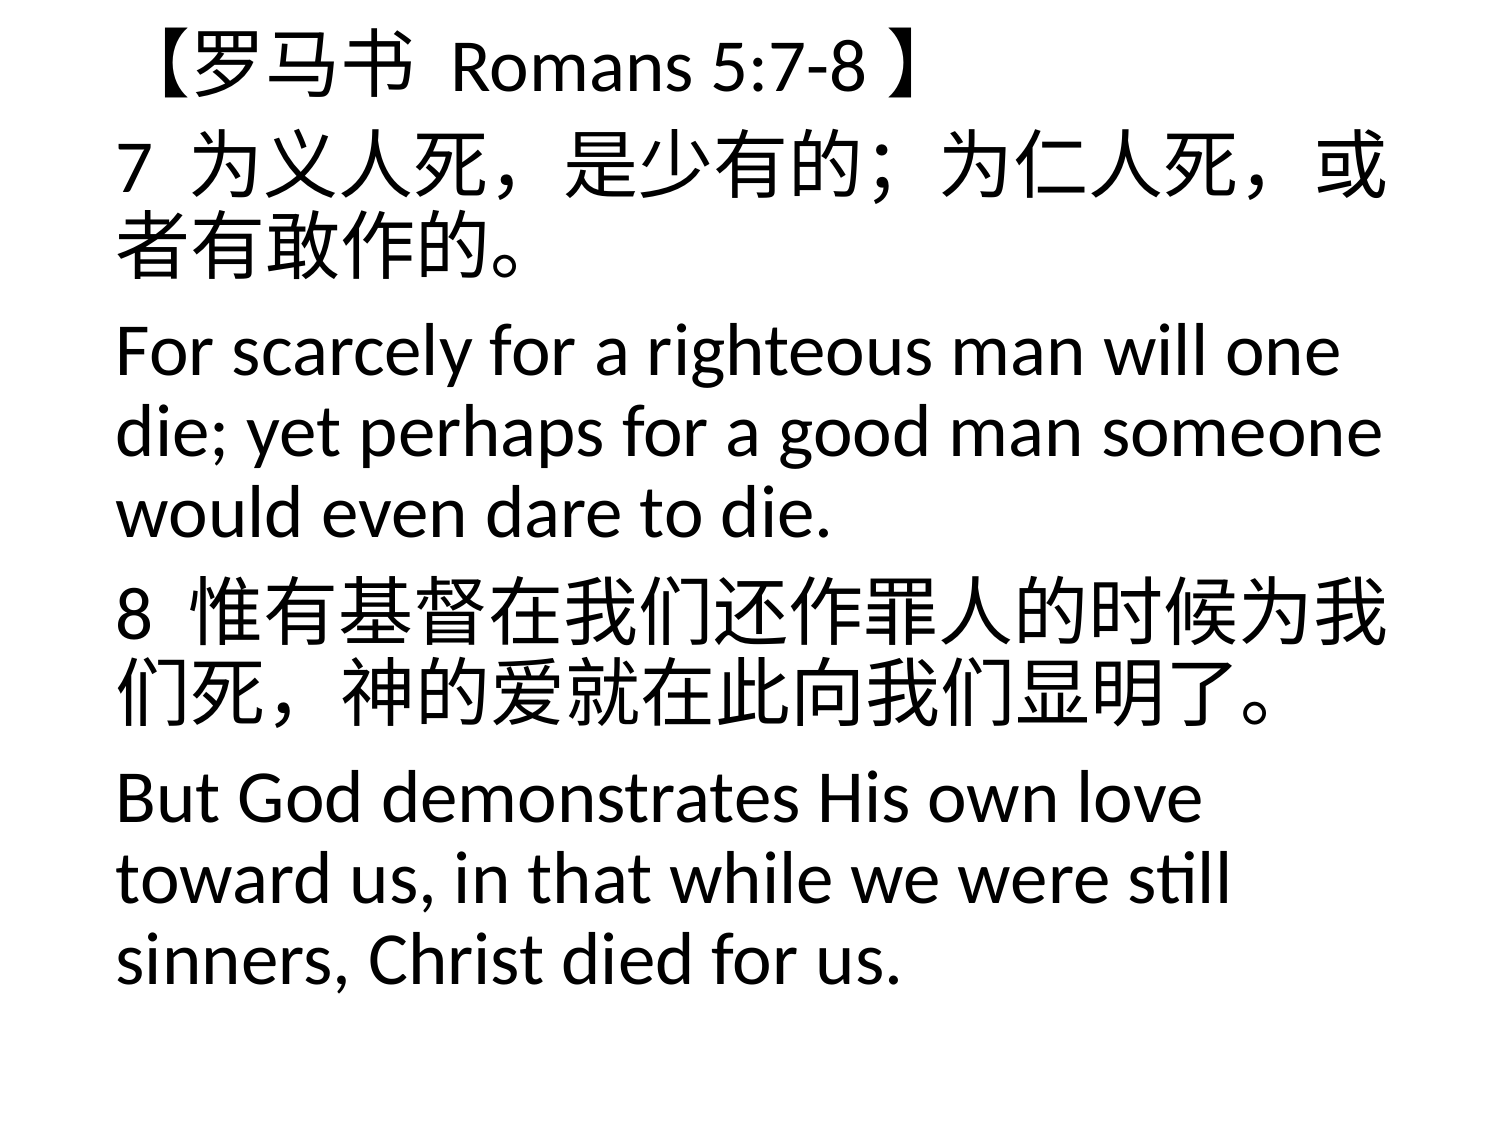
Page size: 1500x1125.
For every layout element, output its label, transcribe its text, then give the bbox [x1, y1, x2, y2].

subtitle 【罗马书 Romans 5:7-8】 7 为义人死，是少有的；为仁人死，或者有敢作的。 For scarcely for a righteous man will one die; yet perhaps for a good man someone would even dare to die. 8 惟有基督在我们还作罪人的时候为我们死，神的爱就在此向我们显明了。 But God demonstrates His own love toward us, in that while we were still sinners, Christ died for us. [100, 18, 1405, 1125]
